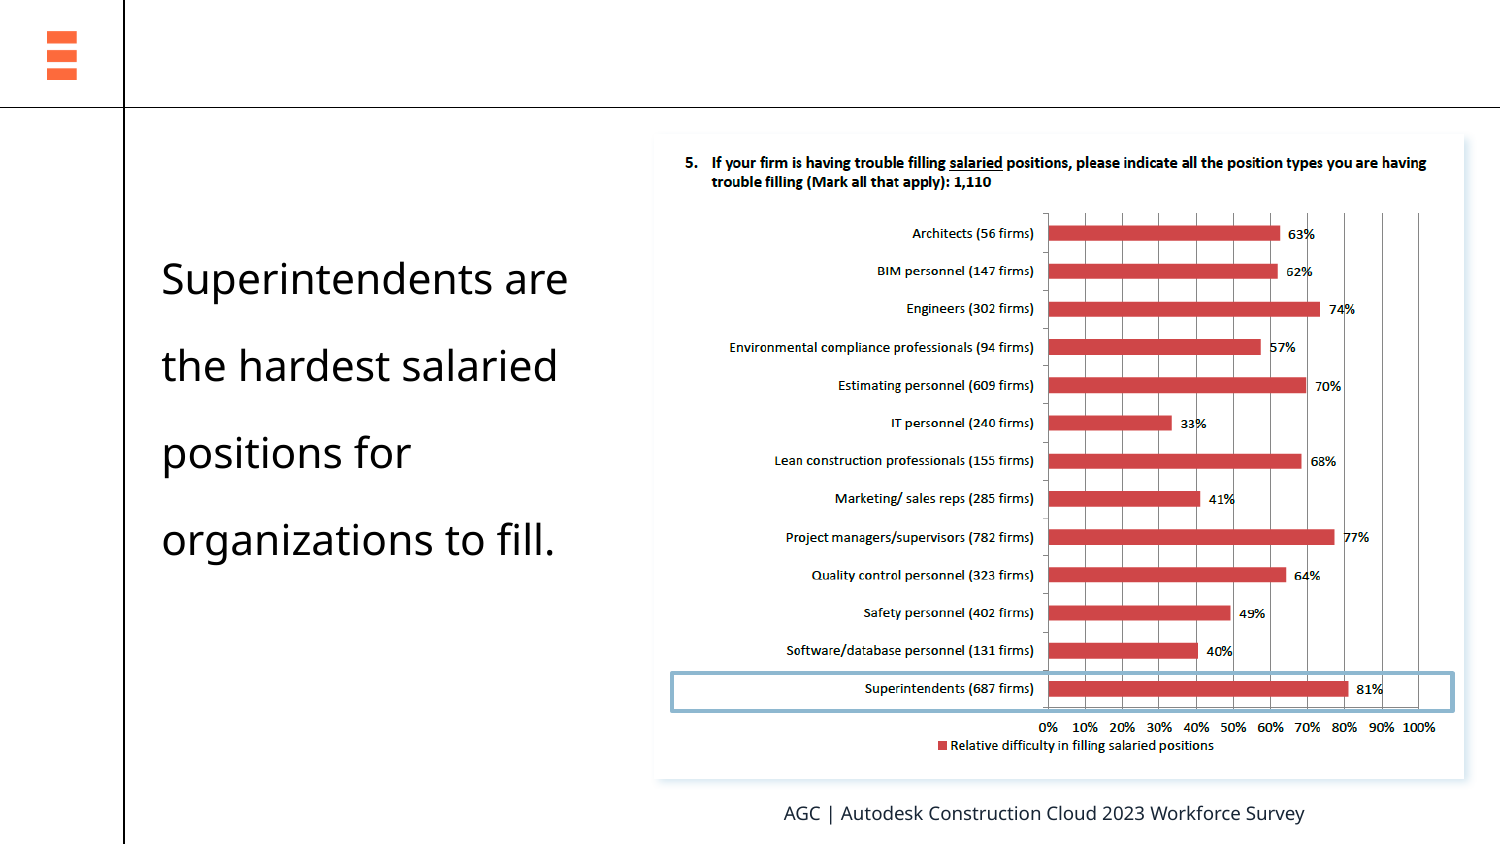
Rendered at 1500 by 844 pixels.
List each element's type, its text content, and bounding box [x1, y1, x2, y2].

text_box Superintendents are the hardest salaried positions for organizations to fill. [150, 214, 638, 580]
picture [47, 30, 77, 80]
picture [668, 148, 1450, 765]
text_box AGC | Autodesk Construction Cloud 2023 Workforce Survey [749, 787, 1419, 844]
